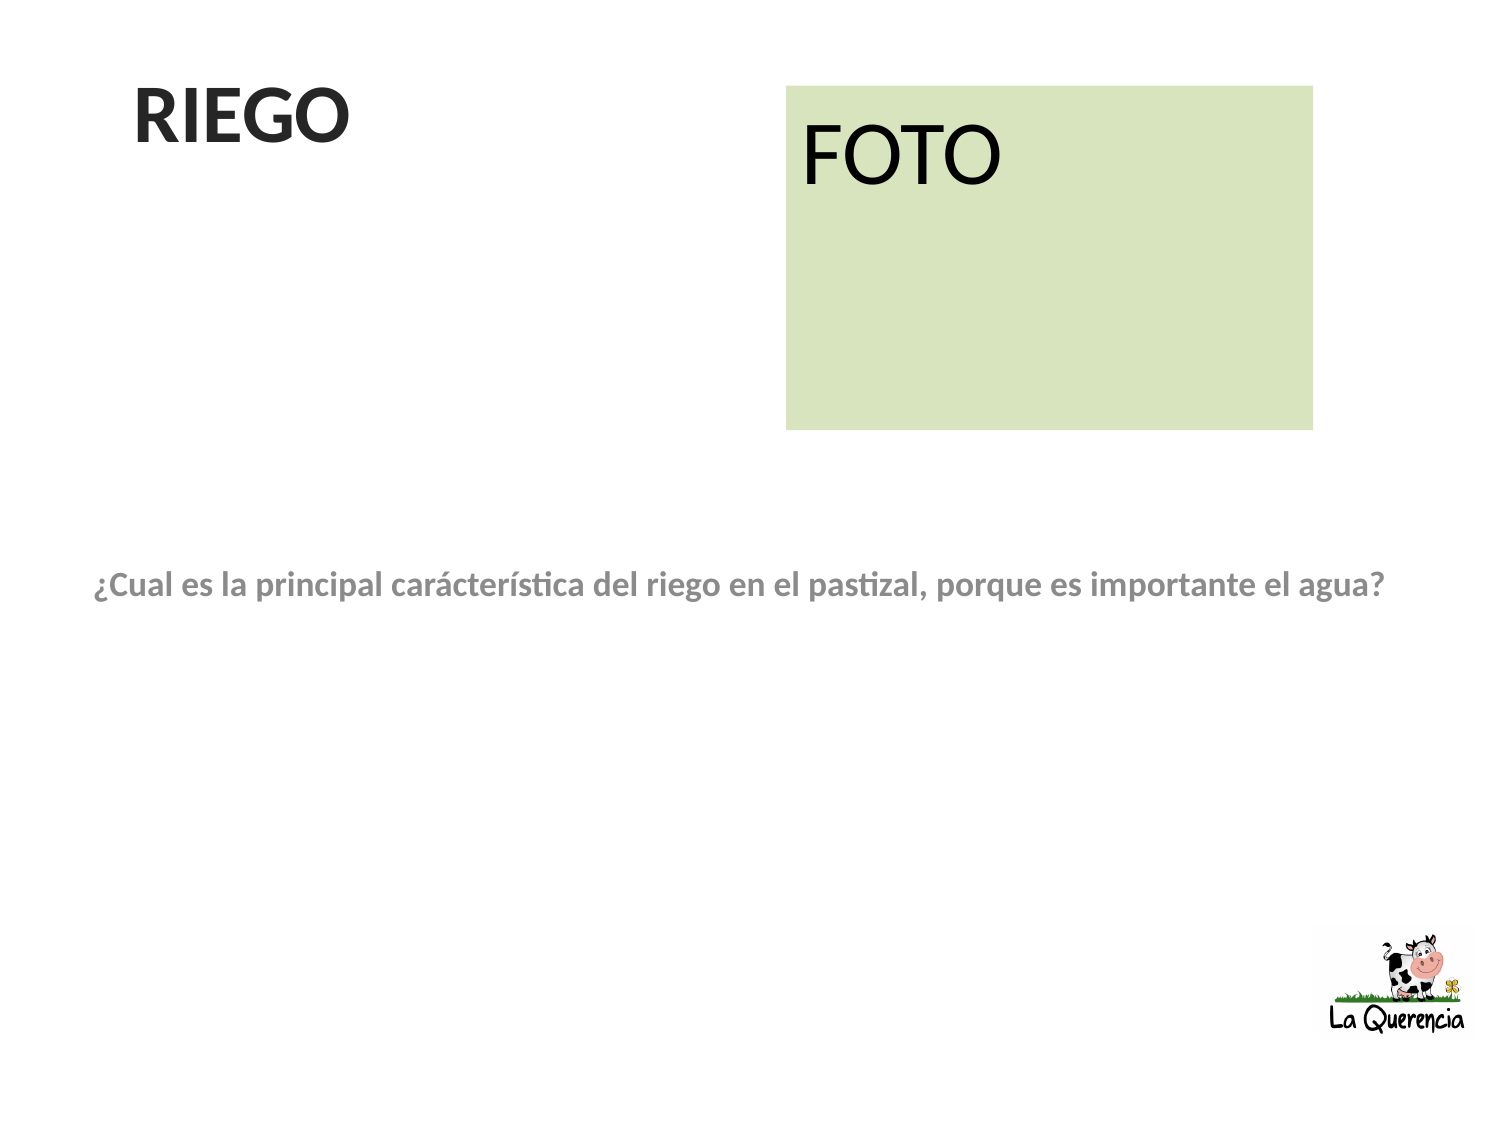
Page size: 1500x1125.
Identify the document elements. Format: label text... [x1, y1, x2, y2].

picture [1312, 924, 1476, 1039]
list ¿Cual es la principal carácterística del riego en el pastizal, porque es importante el agua? [77, 549, 1428, 612]
text_box FOTO [786, 85, 1314, 431]
title RIEGO [118, 52, 1394, 276]
